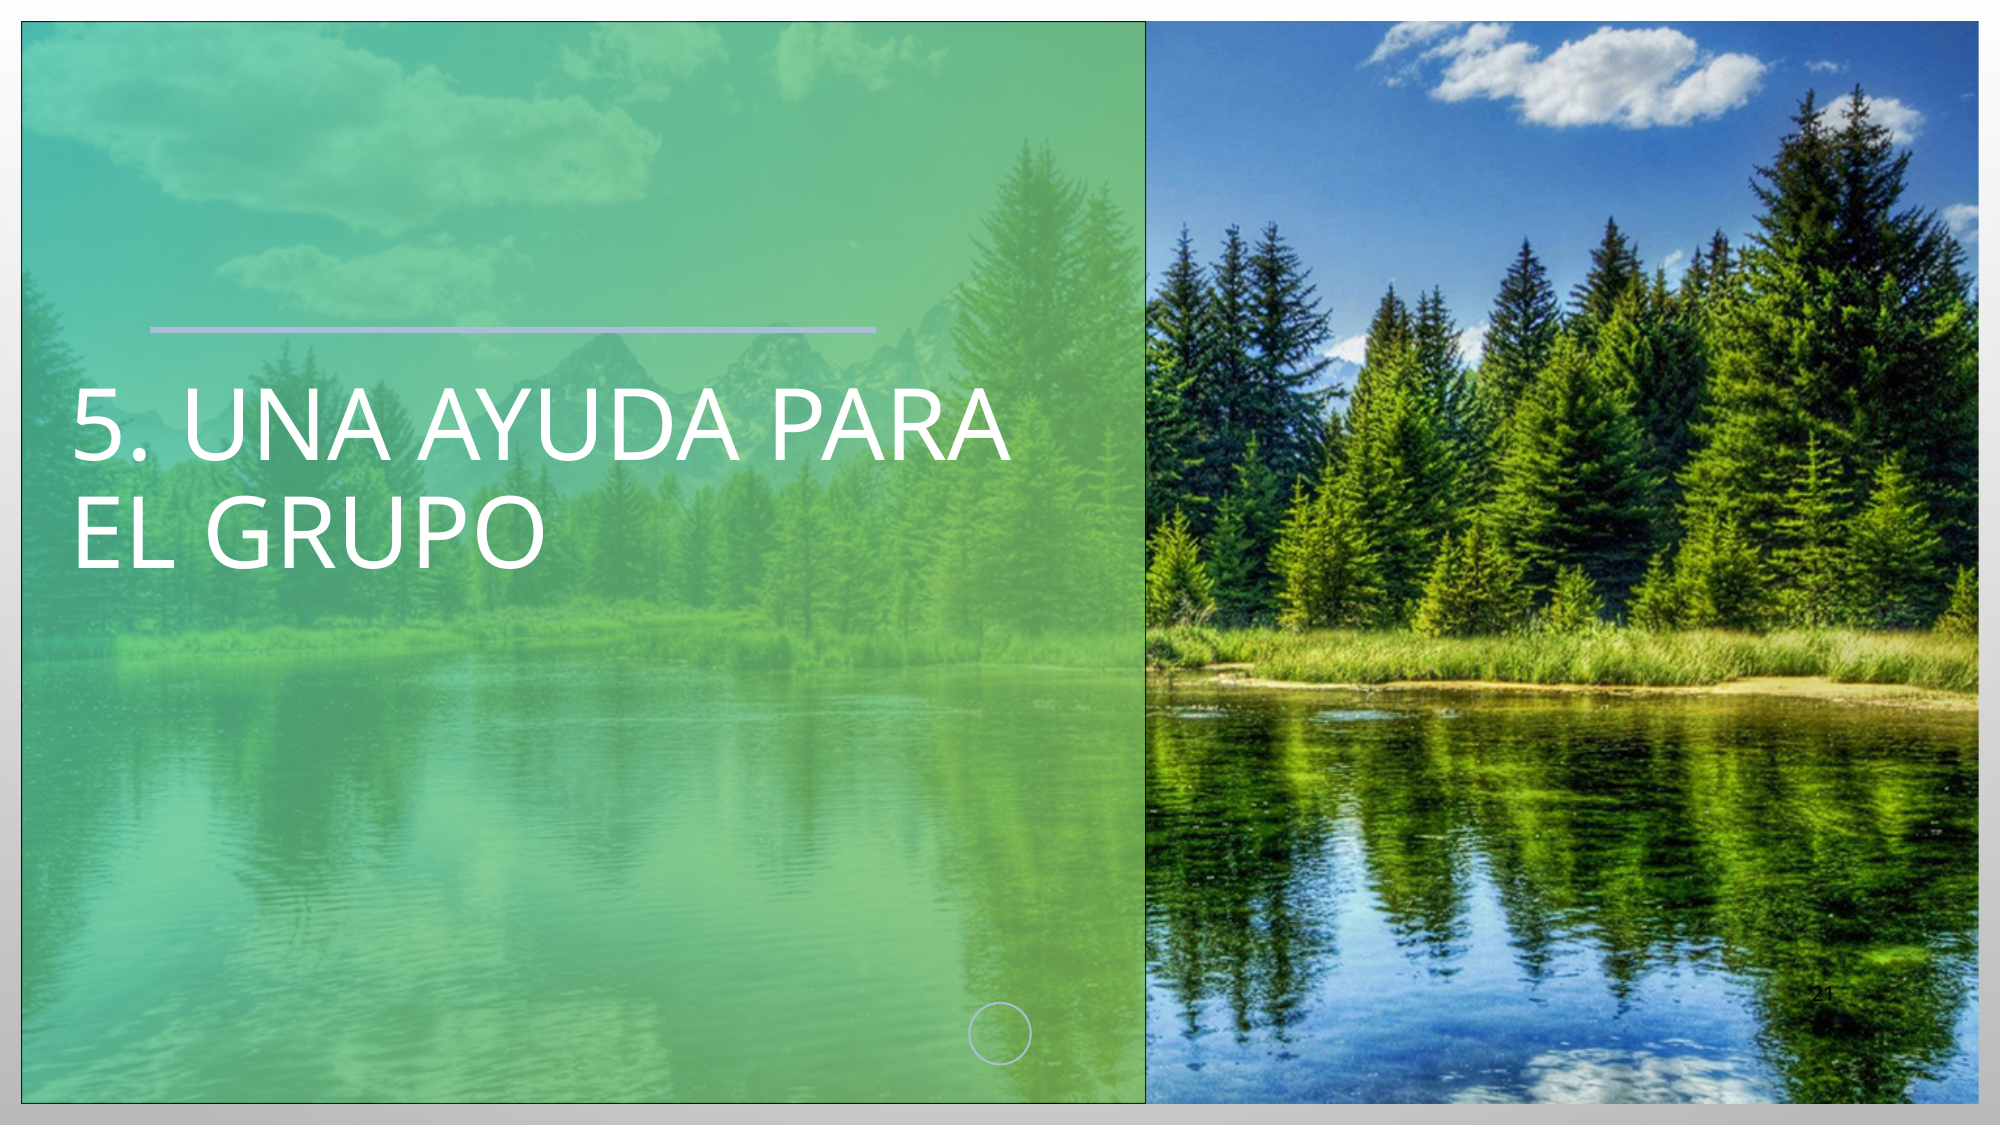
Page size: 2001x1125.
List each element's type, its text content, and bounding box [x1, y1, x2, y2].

picture [0, 0, 2000, 1125]
slide_number 21 [1724, 965, 1851, 1025]
title 5. Una ayuda para el grupo [54, 353, 1040, 612]
